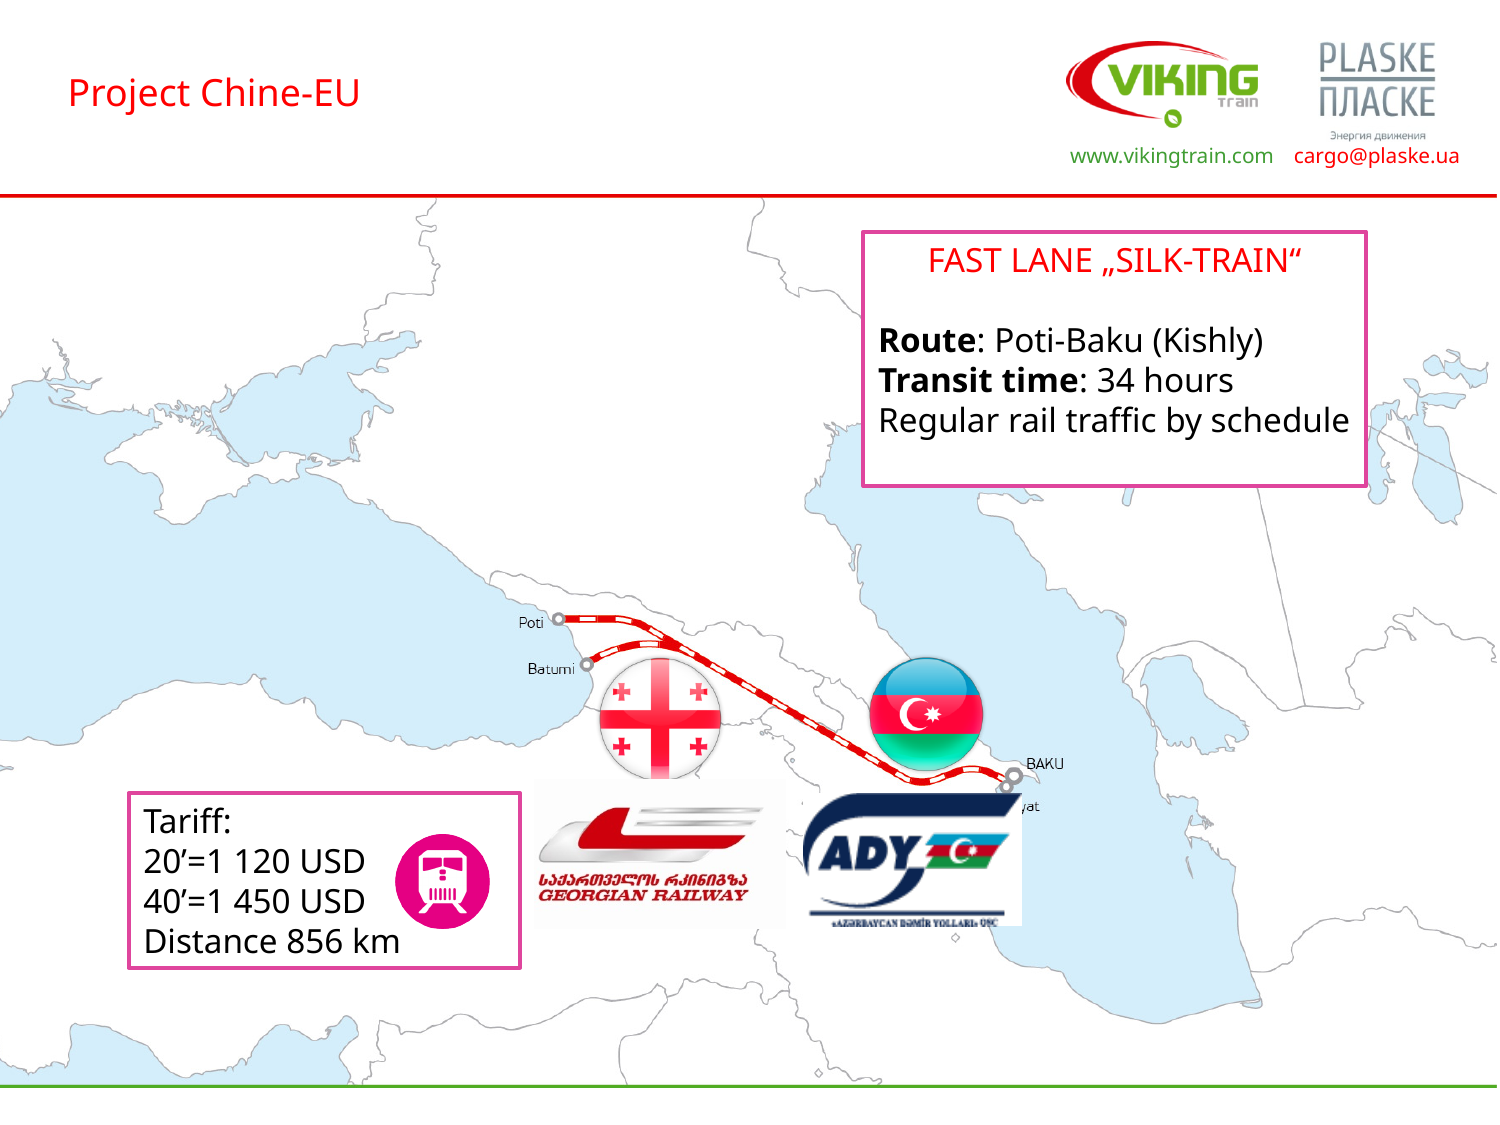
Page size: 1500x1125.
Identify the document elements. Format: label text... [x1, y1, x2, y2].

text_box cargo@plaske.ua [1277, 135, 1477, 176]
text_box Project Chine-EU [53, 61, 803, 121]
picture [0, 194, 1497, 1088]
text_box www.vikingtrain.com [1054, 135, 1277, 176]
picture [1318, 41, 1436, 142]
picture [1066, 41, 1258, 128]
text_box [128, 792, 521, 971]
